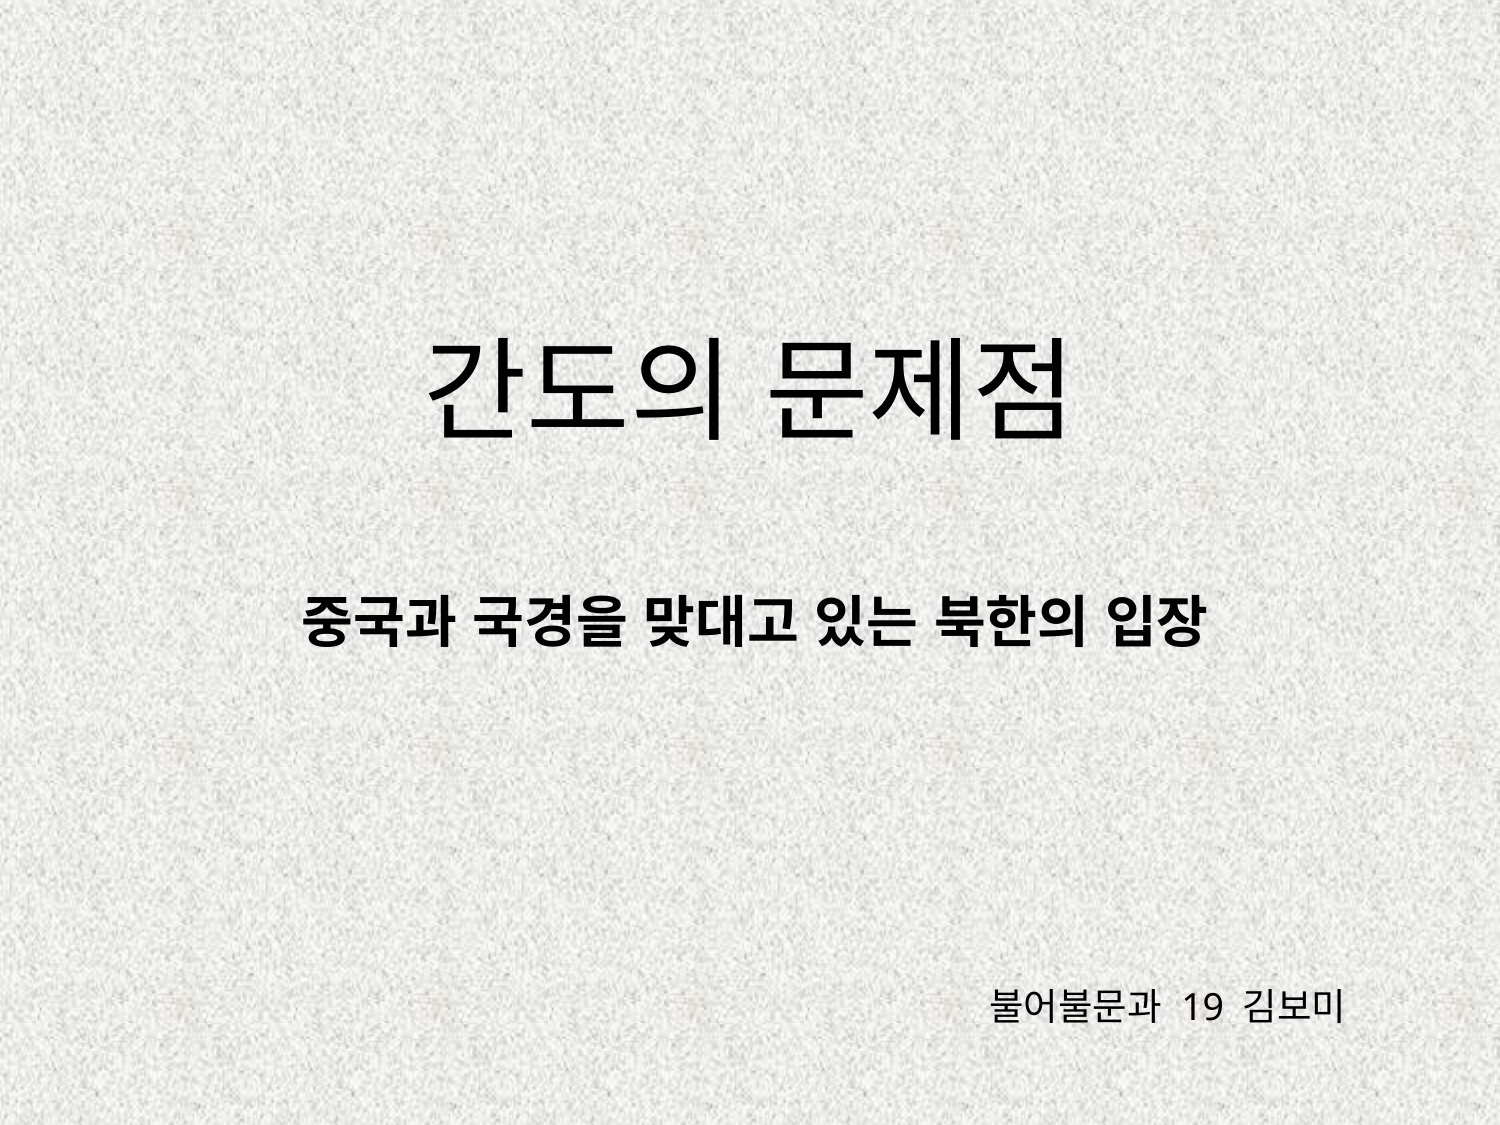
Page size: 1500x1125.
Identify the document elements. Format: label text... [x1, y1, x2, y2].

subtitle 중국과 국경을 맞대고 있는 북한의 입장 [230, 586, 1281, 728]
title 간도의 문제점 [112, 221, 1388, 463]
text_box 불어불문과 19 김보미 [974, 975, 1412, 1036]
picture [0, 0, 1500, 1125]
